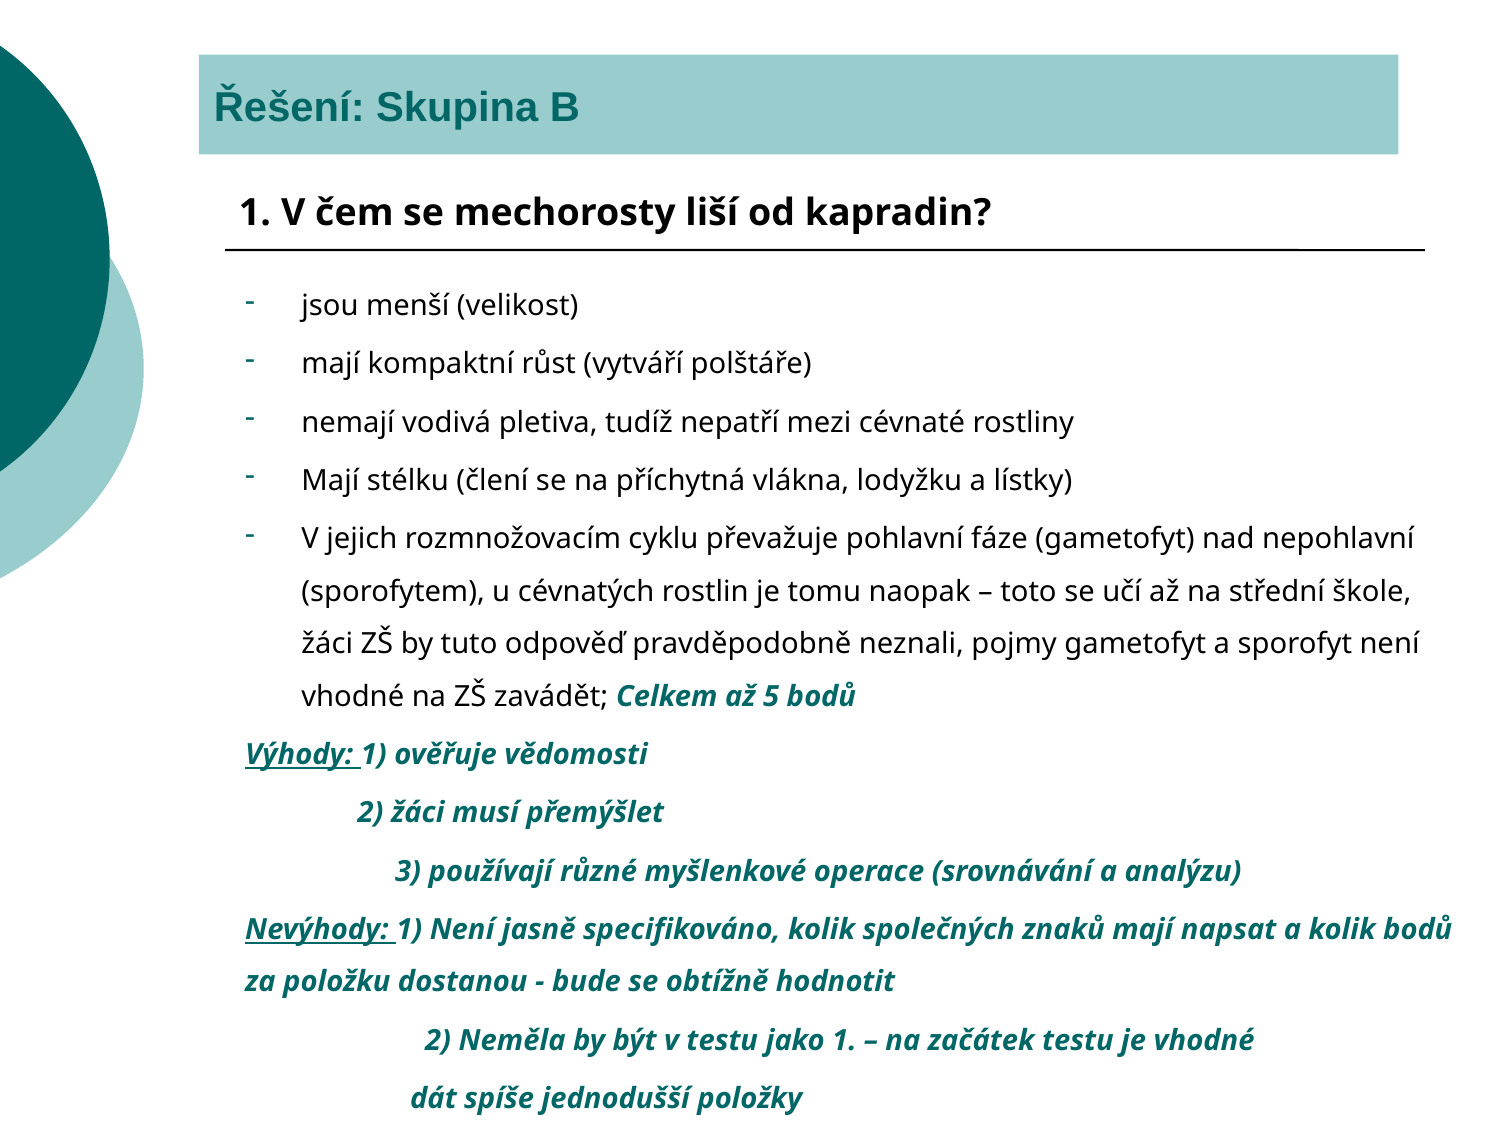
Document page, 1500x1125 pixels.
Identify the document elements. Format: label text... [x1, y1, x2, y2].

title Řešení: Skupina B [198, 54, 1399, 155]
text_box 1. V čem se mechorosty liší od kapradin? [214, 180, 1447, 241]
list jsou menší (velikost) mají kompaktní růst (vytváří polštáře) nemají vodivá pletiva, tudíž nepatří mezi cévnaté rostliny Mají stélku (člení se na příchytná vlákna, lodyžku a lístky) V jejich rozmnožovacím cyklu převažuje pohlavní fáze (gametofyt) nad nepohlavní (sporofytem), u cévnatých rostlin je tomu naopak – toto se učí až na střední škole, žáci ZŠ by tuto odpověď pravděpodobně neznali, pojmy gametofyt a sporofyt není vhodné na ZŠ zavádět; Celkem až 5 bodů Výhody: 1) ověřuje vědomosti 2) žáci musí přemýšlet 3) používají různé myšlenkové operace (srovnávání a analýzu) Nevýhody: 1) Není jasně specifikováno, kolik společných znaků mají napsat a kolik bodů za položku dostanou - bude se obtížně hodnotit 2) Neměla by být v testu jako 1. – na začátek testu je vhodné dát spíše jednodušší položky [230, 261, 1479, 1046]
